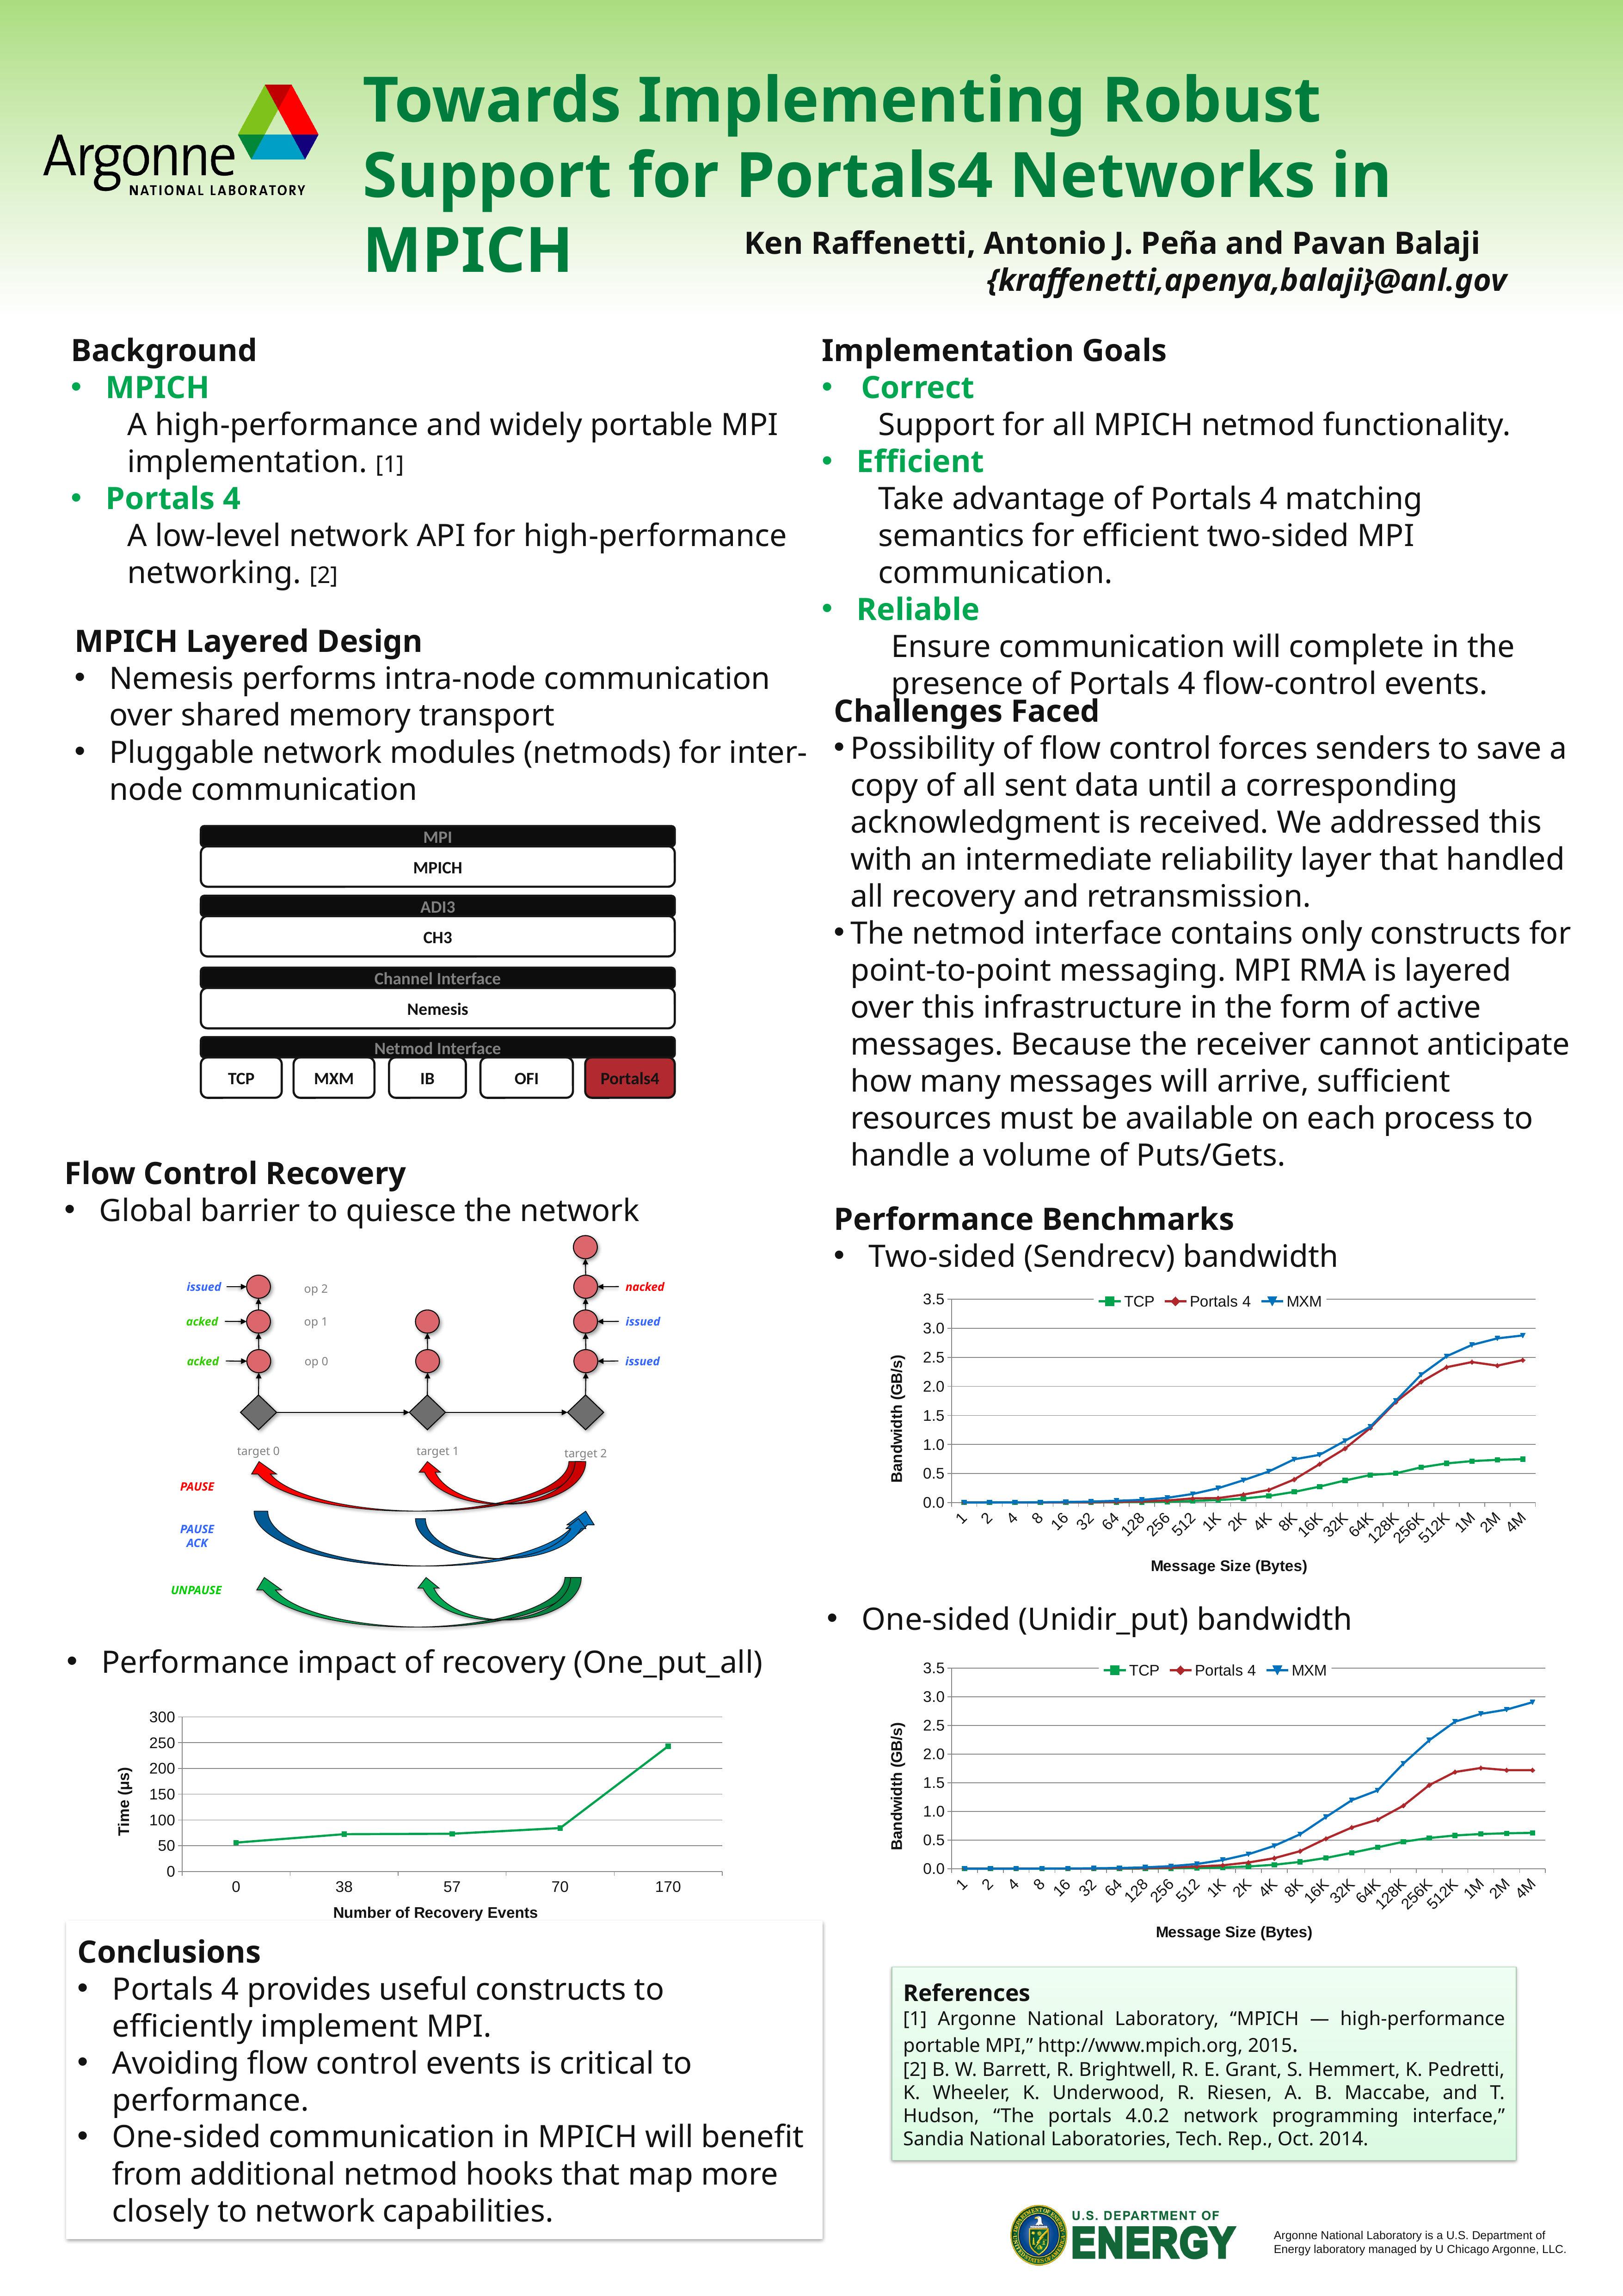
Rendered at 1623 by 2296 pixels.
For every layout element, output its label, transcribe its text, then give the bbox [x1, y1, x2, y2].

text_box target 2 [547, 1443, 624, 1463]
text_box OFI [480, 1057, 573, 1098]
text_box [573, 1275, 598, 1298]
text_box Performance Benchmarks Two-sided (Sendrecv) bandwidth [829, 1197, 1586, 1276]
chart [871, 1284, 1549, 1590]
text_box acked [167, 1311, 225, 1332]
text_box PAUSE [167, 1476, 227, 1497]
text_box target 1 [400, 1440, 476, 1461]
text_box op 1 [285, 1311, 346, 1332]
text_box Conclusions Portals 4 provides useful constructs to efficiently implement MPI. Avoiding flow control events is critical to performance. One-sided communication in MPICH will benefit from additional netmod hooks that map more closely to network capabilities. [66, 1921, 823, 2239]
text_box Towards Implementing Robust Support for Portals4 Networks in MPICH [358, 57, 1586, 287]
text_box [254, 1511, 510, 1566]
text_box References [1] Argonne National Laboratory, “MPICH — high-performance portable MPI,” http://www.mpich.org, 2015. [2] B. W. Barrett, R. Brightwell, R. E. Grant, S. Hemmert, K. Pedretti, K. Wheeler, K. Underwood, R. Riesen, A. B. Maccabe, and T. Hudson, “The portals 4.0.2 network programming interface,” Sandia National Laboratories, Tech. Rep., Oct. 2014. [892, 1967, 1517, 2161]
text_box Implementation Goals Correct Support for all MPICH netmod functionality. Efficient Take advantage of Portals 4 matching semantics for efficient two-sided MPI communication. Reliable Ensure communication will complete in the presence of Portals 4 flow-control events. [817, 328, 1574, 703]
text_box MPICH Layered Design Nemesis performs intra-node communication over shared memory transport Pluggable network modules (netmods) for inter-node communication [70, 619, 826, 809]
text_box [573, 1310, 597, 1333]
text_box [246, 1275, 270, 1298]
text_box [418, 1577, 582, 1620]
text_box issued [618, 1351, 705, 1371]
text_box [415, 1350, 440, 1373]
text_box [566, 1511, 595, 1528]
chart [871, 1653, 1560, 1957]
text_box [567, 1397, 604, 1430]
text_box Nemesis [201, 988, 675, 1029]
text_box UNPAUSE [160, 1579, 234, 1601]
text_box [240, 1397, 277, 1430]
text_box [246, 1350, 271, 1373]
text_box Channel Interface [201, 967, 675, 988]
text_box Ken Raffenetti, Antonio J. Peña and Pavan Balaji {kraffenetti,apenya,balaji}@anl.gov [624, 287, 1512, 300]
text_box op 2 [285, 1278, 346, 1299]
text_box [573, 1235, 597, 1259]
text_box ADI3 [201, 896, 675, 916]
text_box MPI [201, 826, 675, 847]
text_box [415, 1310, 440, 1333]
chart [98, 1704, 735, 1937]
text_box acked [168, 1351, 226, 1371]
text_box issued [153, 1276, 228, 1297]
text_box issued [619, 1311, 706, 1332]
text_box PAUSE ACK [165, 1518, 229, 1553]
text_box [419, 1461, 586, 1504]
text_box TCP [201, 1057, 282, 1098]
text_box [257, 1577, 480, 1627]
text_box Netmod Interface [201, 1037, 675, 1057]
text_box IB [389, 1057, 466, 1098]
text_box [252, 1461, 485, 1511]
text_box Portals4 [585, 1057, 675, 1098]
text_box [246, 1310, 270, 1333]
text_box nacked [619, 1276, 713, 1297]
text_box op 0 [286, 1351, 347, 1371]
text_box target 0 [220, 1440, 297, 1461]
text_box MXM [293, 1057, 375, 1098]
text_box MPICH [201, 847, 675, 887]
text_box [498, 1529, 570, 1559]
text_box [577, 1529, 584, 1535]
text_box [574, 1350, 598, 1373]
text_box [415, 1518, 586, 1559]
text_box CH3 [201, 916, 675, 957]
picture [43, 85, 319, 195]
text_box Challenges Faced Possibility of flow control forces senders to save a copy of all sent data until a corresponding acknowledgment is received. We addressed this with an intermediate reliability layer that handled all recovery and retransmission. The netmod interface contains only constructs for point-to-point messaging. MPI RMA is layered over this infrastructure in the form of active messages. Because the receiver cannot anticipate how many messages will arrive, sufficient resources must be available on each process to handle a volume of Puts/Gets. [829, 688, 1586, 1174]
text_box One-sided (Unidir_put) bandwidth [822, 1596, 1579, 1639]
text_box Performance impact of recovery (One_put_all) [60, 1639, 872, 1682]
text_box Flow Control Recovery Global barrier to quiesce the network [60, 1151, 816, 1230]
text_box [409, 1397, 445, 1430]
text_box Background MPICH A high-performance and widely portable MPI implementation. [1] Portals 4 A low-level network API for high-performance networking. [2] [66, 328, 817, 592]
